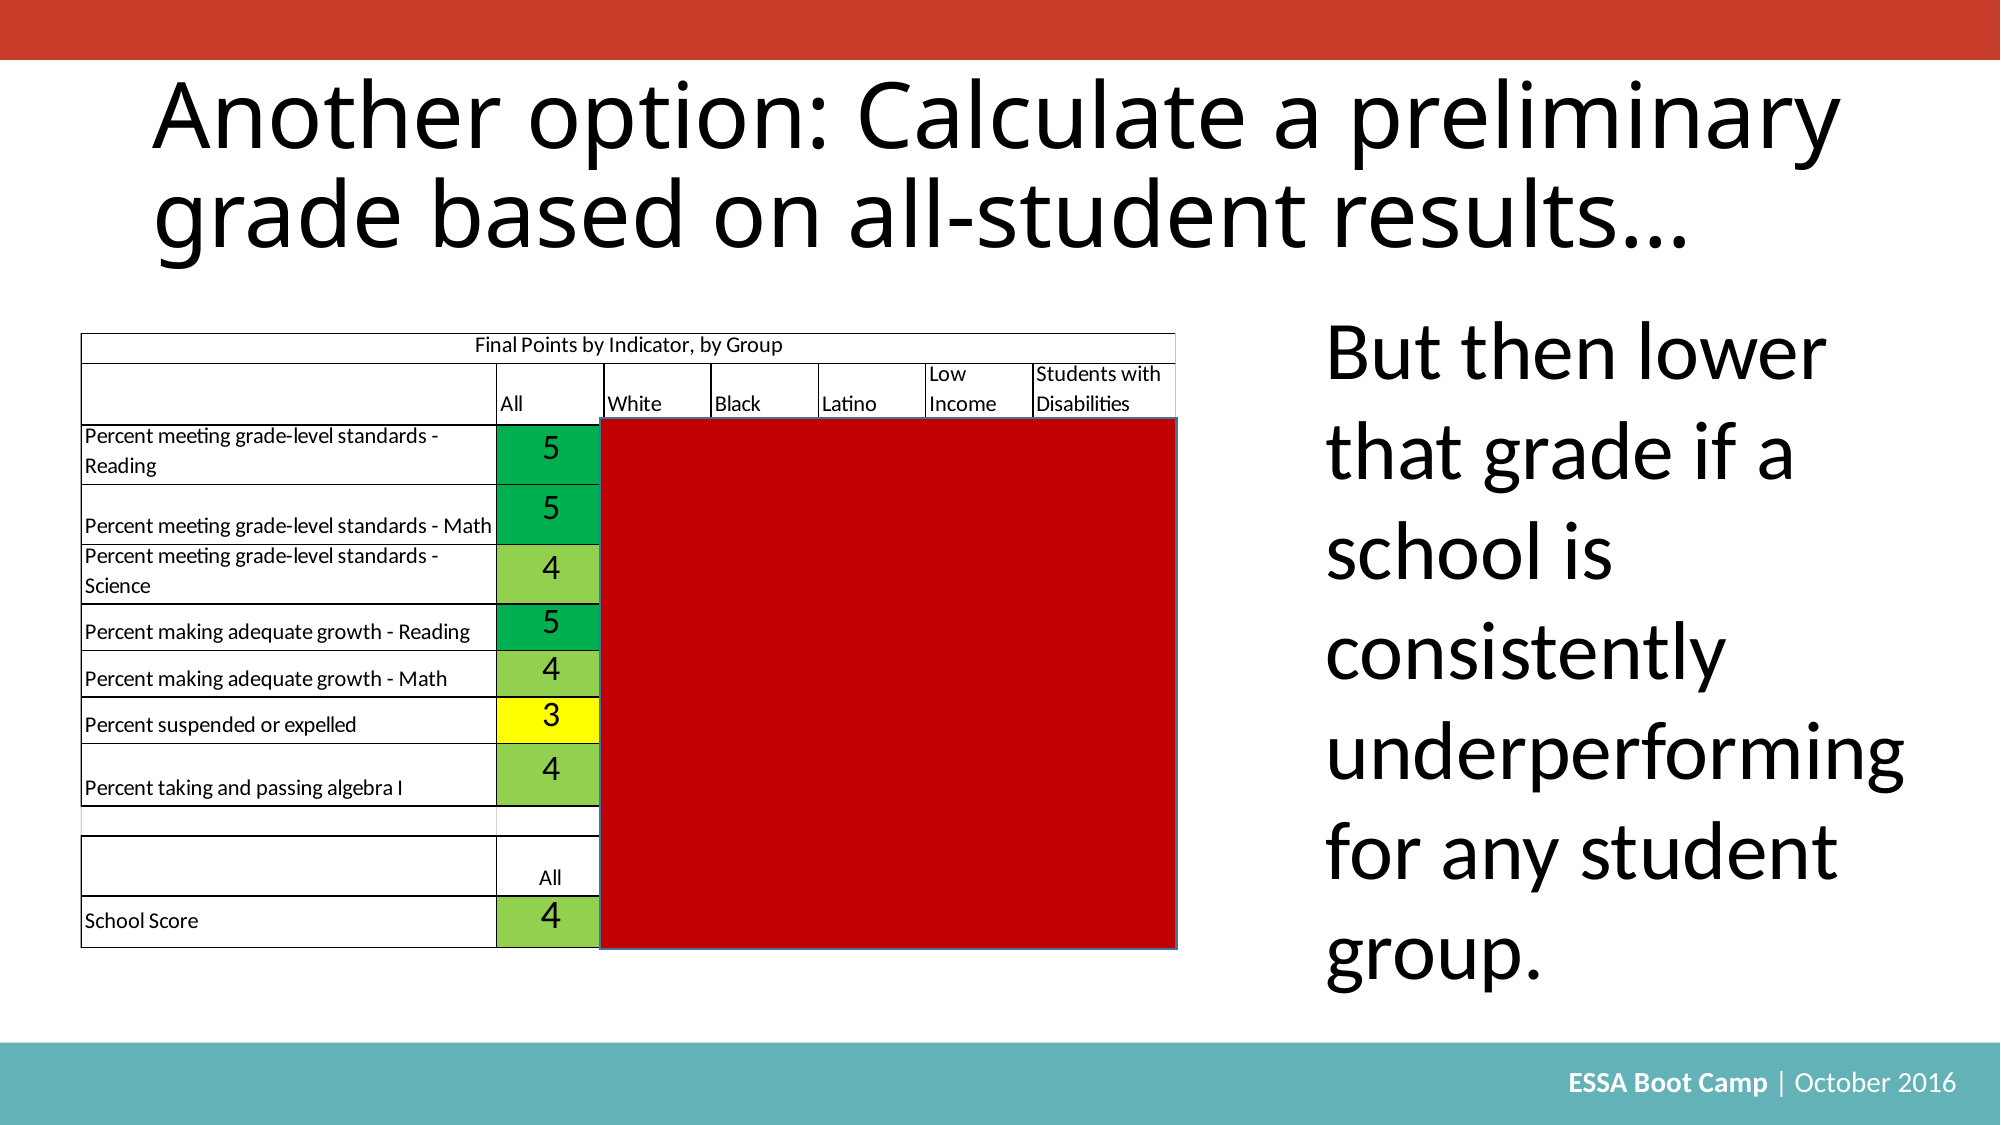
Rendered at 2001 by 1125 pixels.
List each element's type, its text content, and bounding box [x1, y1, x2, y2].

text_box But then lower that grade if a school is consistently underperforming for any student group. [1310, 288, 1936, 1004]
title Another option: Calculate a preliminary grade based on all-student results… [137, 59, 1863, 278]
picture [80, 332, 1177, 950]
